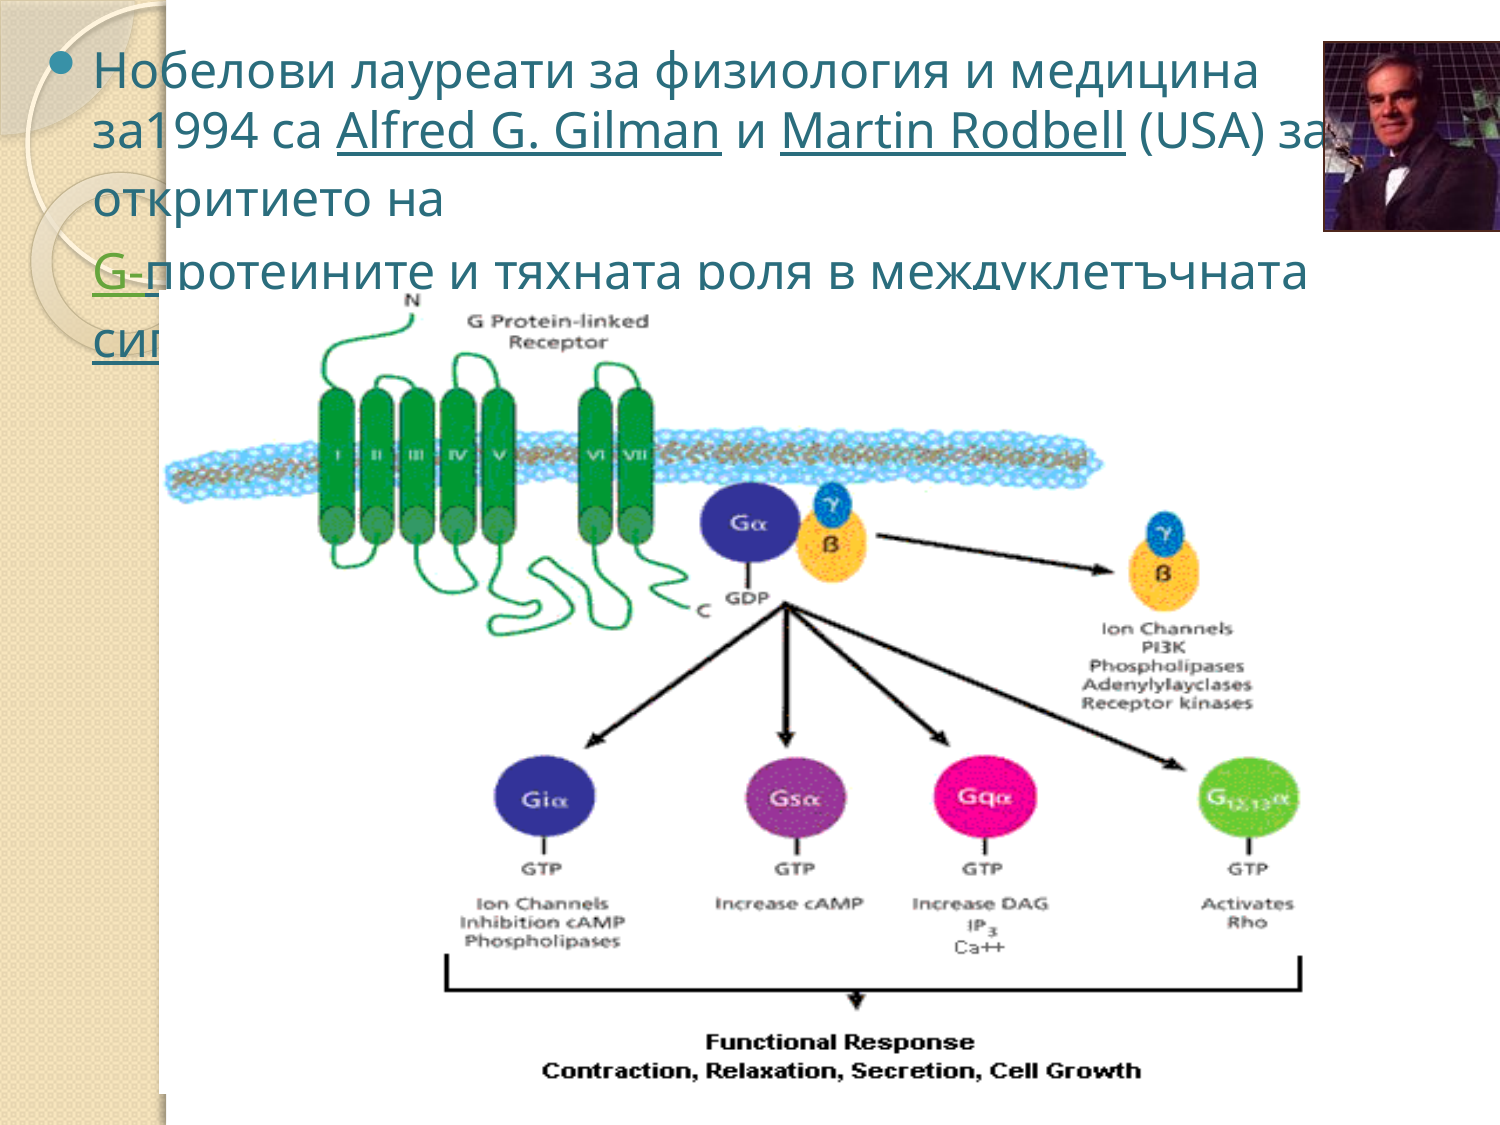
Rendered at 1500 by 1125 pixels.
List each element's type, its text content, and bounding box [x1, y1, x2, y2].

list Нобелови лауреати за физиология и медицина за1994 са Alfred G. Gilman и Martin Rodbell (USA) за откритието на G-протеините и тяхната роля в междуклетъчната сигнализация [17, 30, 1388, 1006]
picture [159, 290, 1318, 1095]
picture [1324, 42, 1500, 231]
